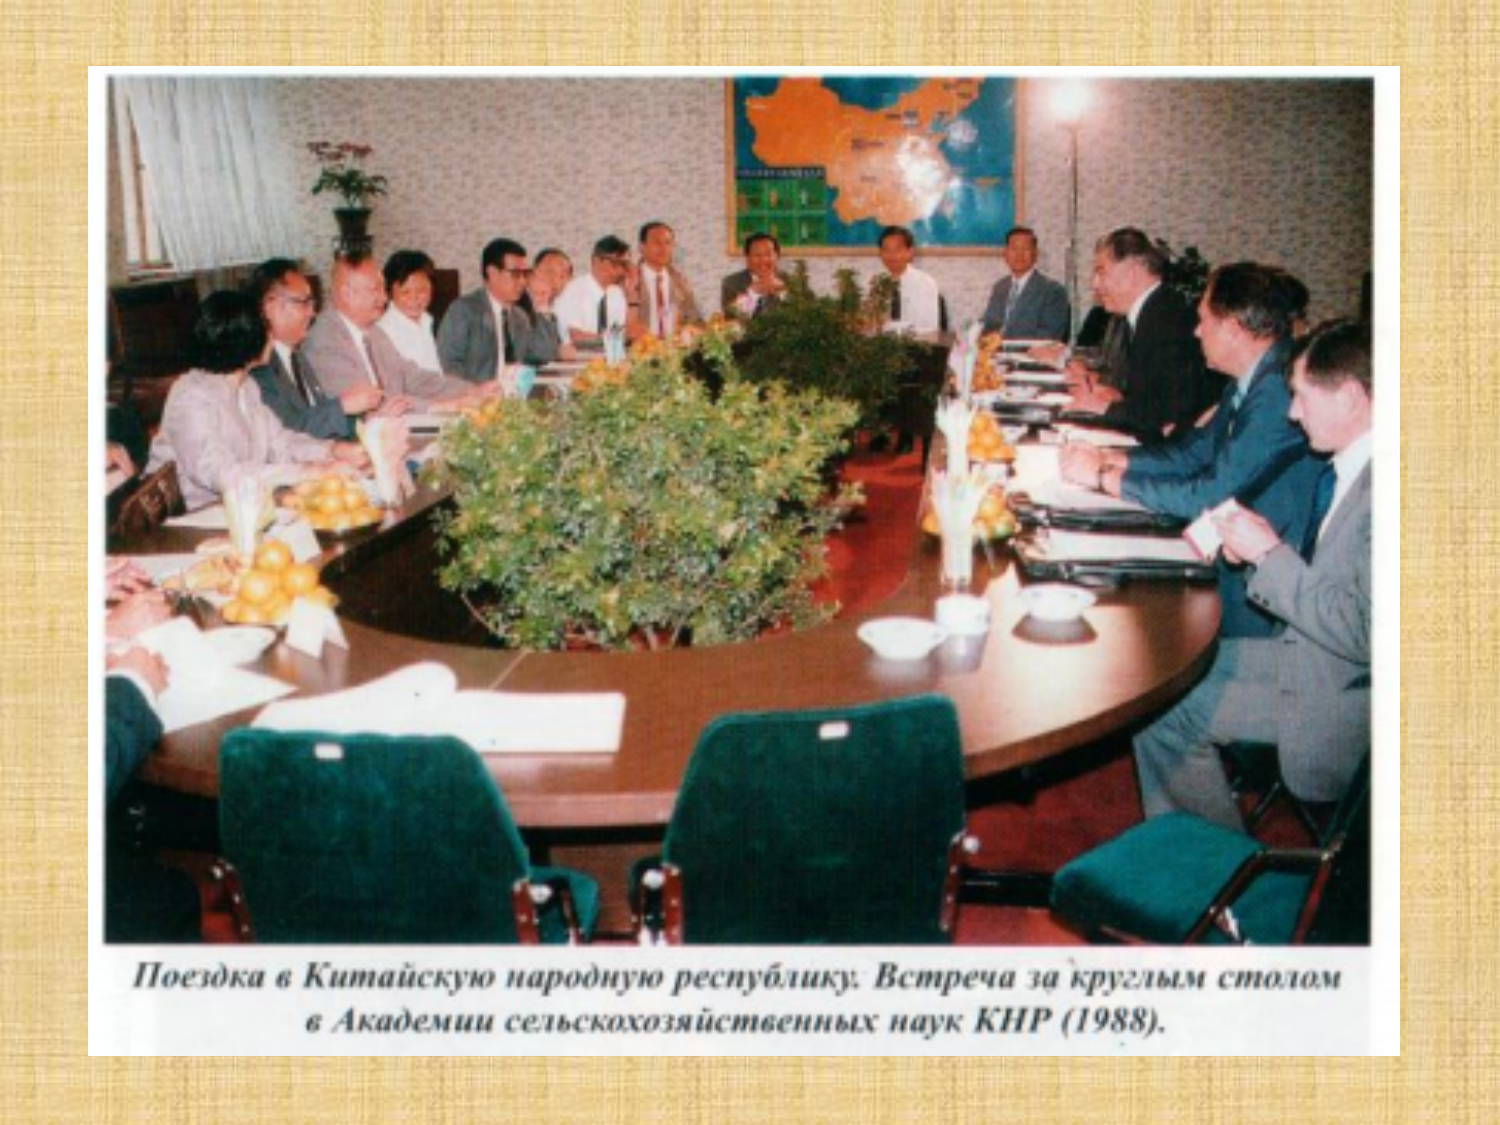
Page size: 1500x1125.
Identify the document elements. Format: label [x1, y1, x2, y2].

picture [0, 0, 1500, 1125]
list [88, 66, 1400, 1057]
